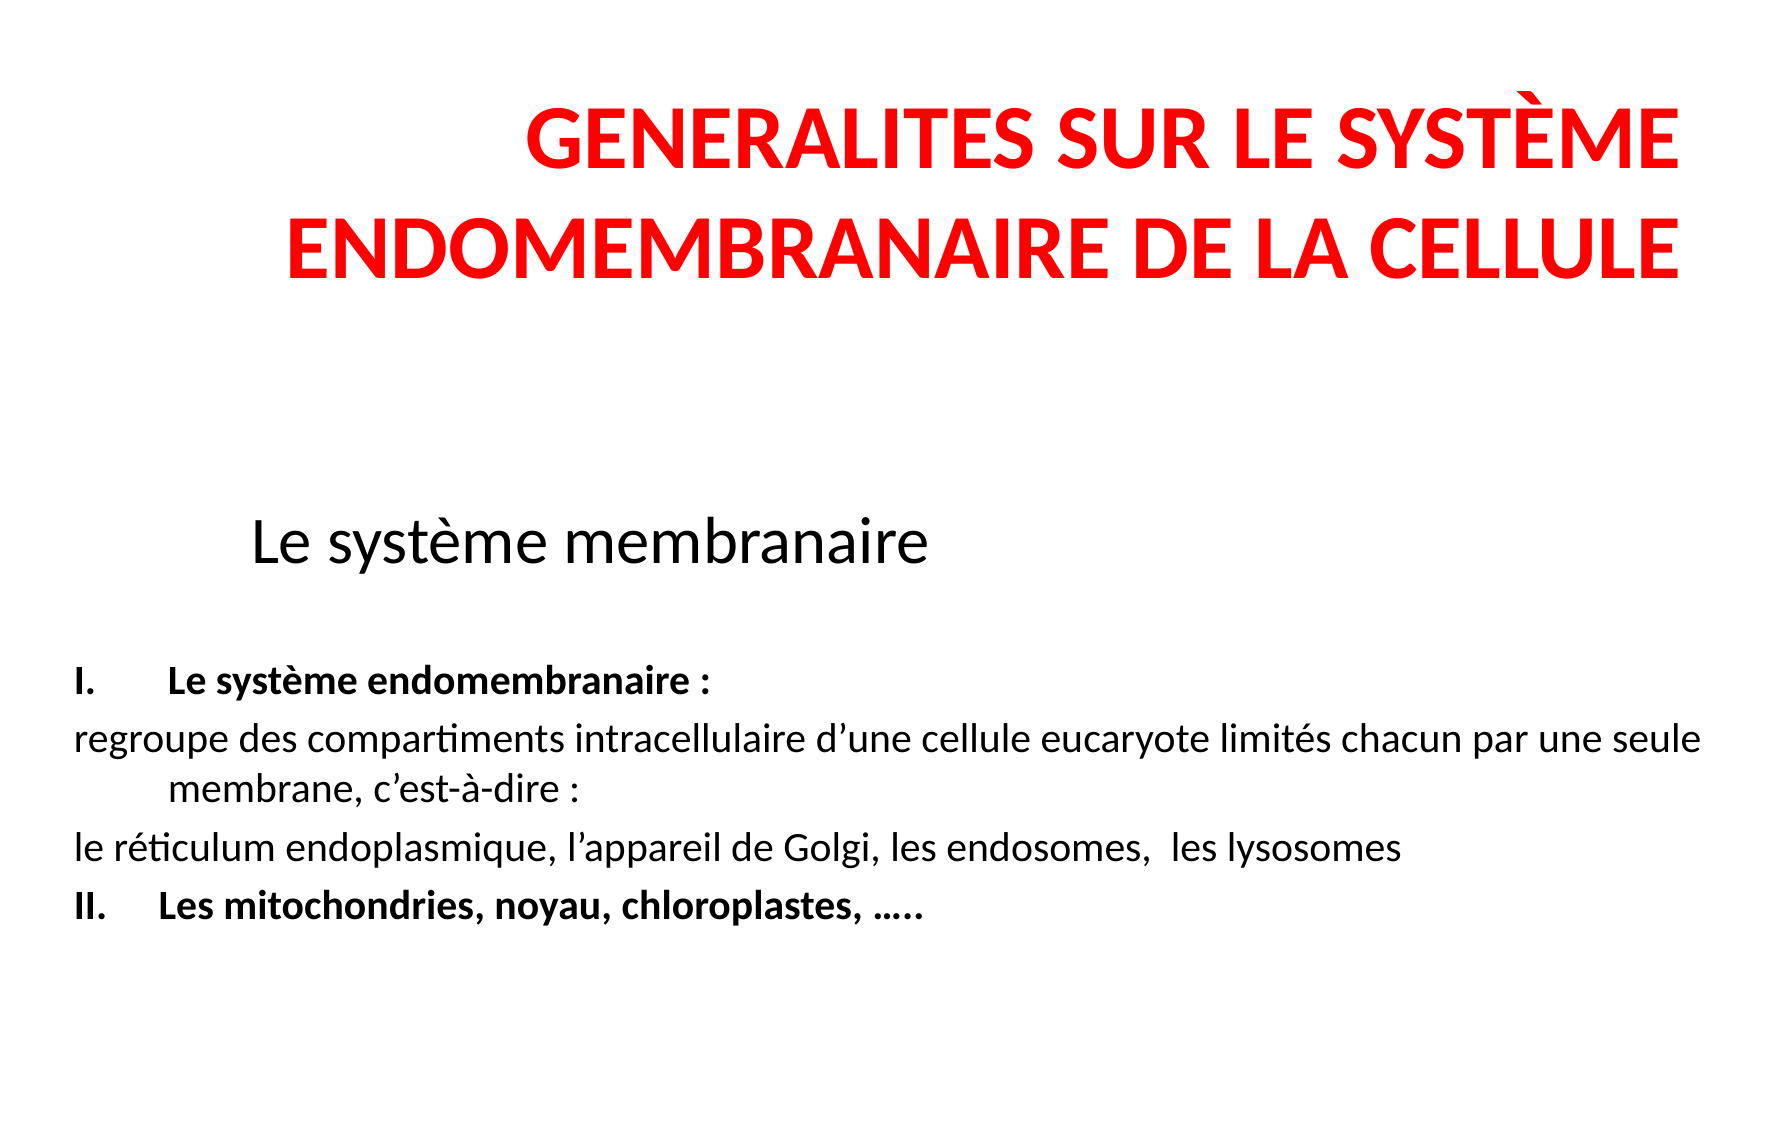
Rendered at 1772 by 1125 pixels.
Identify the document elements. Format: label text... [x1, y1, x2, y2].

text_box Le système endomembranaire : regroupe des compartiments intracellulaire d’une cellule eucaryote limités chacun par une seule membrane, c’est-à-dire : le réticulum endoplasmique, l’appareil de Golgi, les endosomes, les lysosomes Les mitochondries, noyau, chloroplastes, ….. [59, 645, 1772, 953]
text_box Le système membranaire [153, 479, 1028, 594]
title GENERALITES SUR LE SYSTÈME ENDOMEMBRANAIRE DE LA CELLULE [59, 42, 1698, 331]
